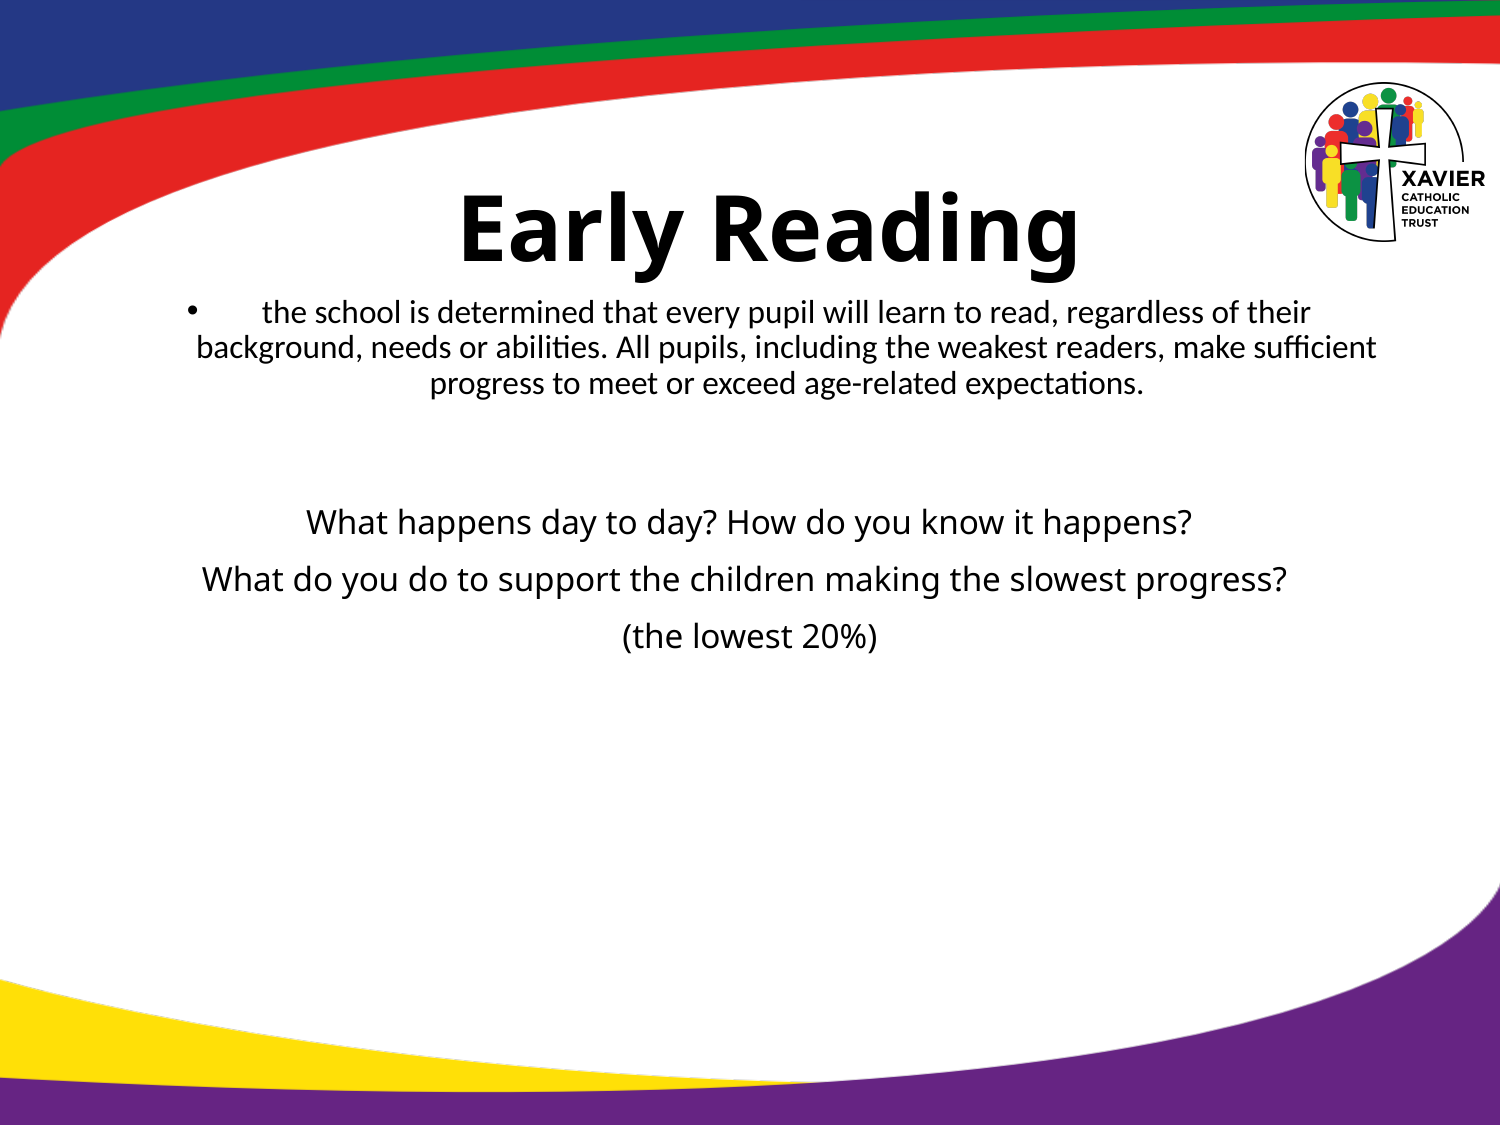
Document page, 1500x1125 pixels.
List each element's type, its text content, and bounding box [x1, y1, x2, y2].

list the school is determined that every pupil will learn to read, regardless of their background, needs or abilities. All pupils, including the weakest readers, make sufficient progress to meet or exceed age-related expectations. What happens day to day? How do you know it happens? What do you do to support the children making the slowest progress? (the lowest 20%) [103, 286, 1397, 1014]
title Early Reading [103, 123, 1437, 341]
